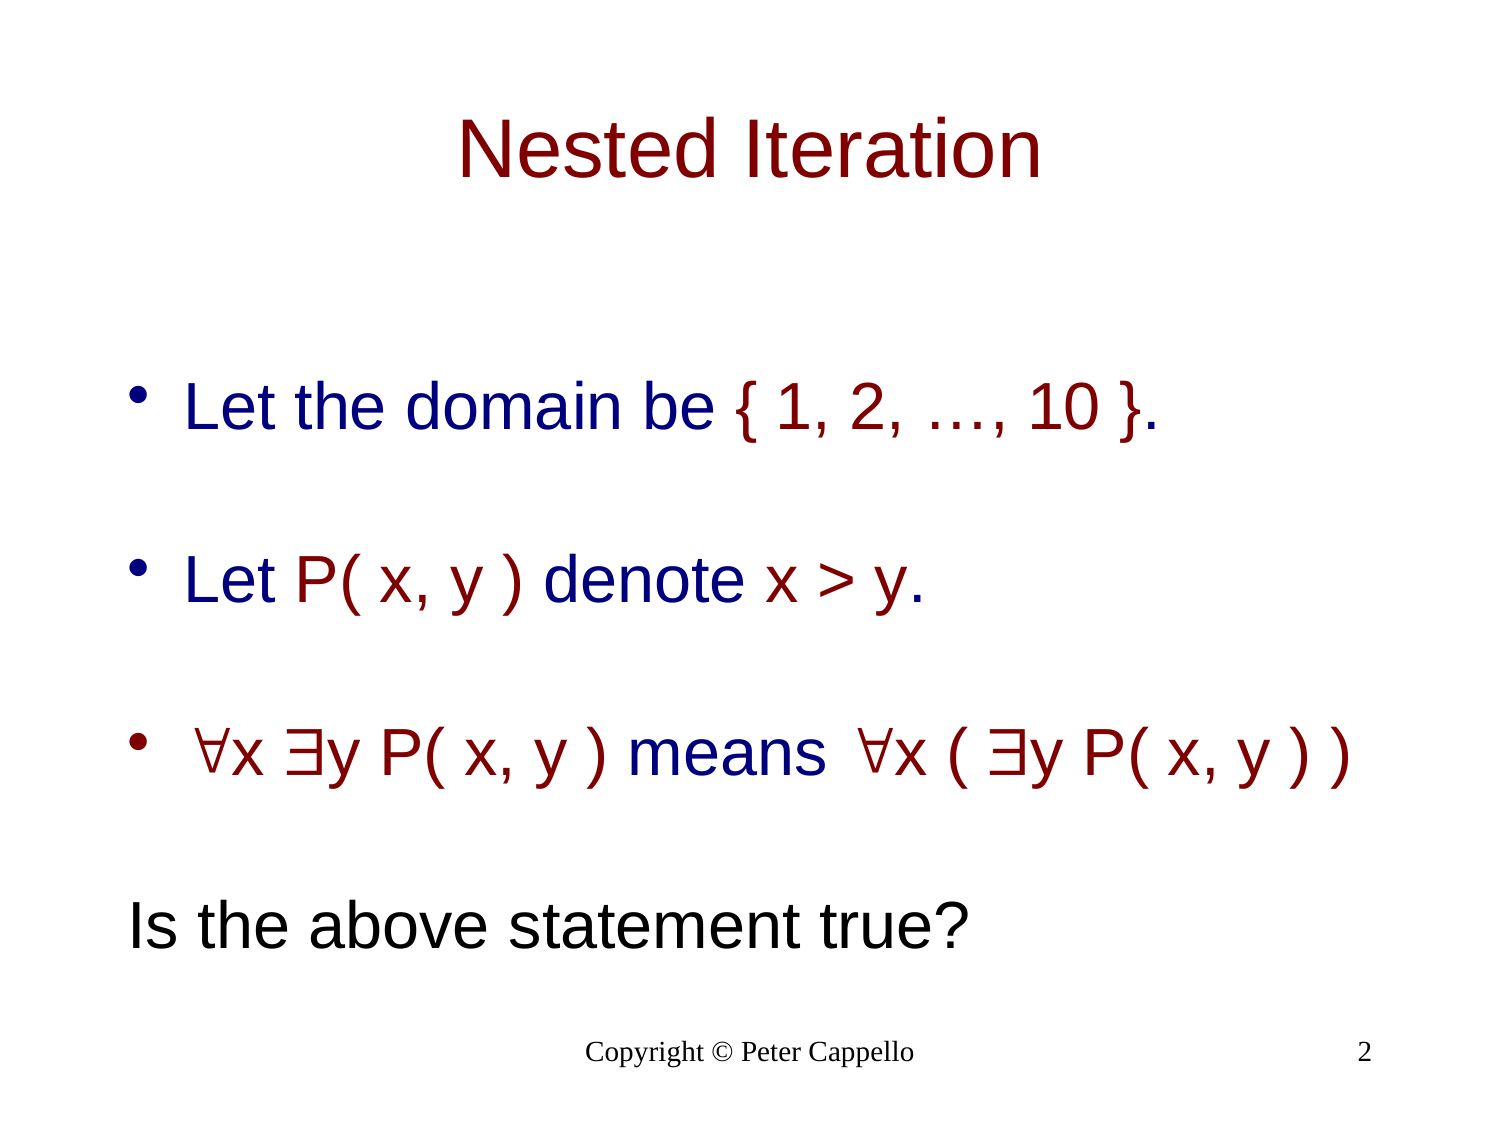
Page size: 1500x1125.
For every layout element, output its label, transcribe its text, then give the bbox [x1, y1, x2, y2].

title Nested Iteration [112, 50, 1388, 238]
footer Copyright © Peter Cappello [512, 1025, 988, 1100]
list Let the domain be { 1, 2, …, 10 }. Let P( x, y ) denote x > y. x y P( x, y ) means x ( y P( x, y ) ) Is the above statement true? [112, 275, 1388, 1000]
slide_number 2 [1074, 1025, 1388, 1100]
